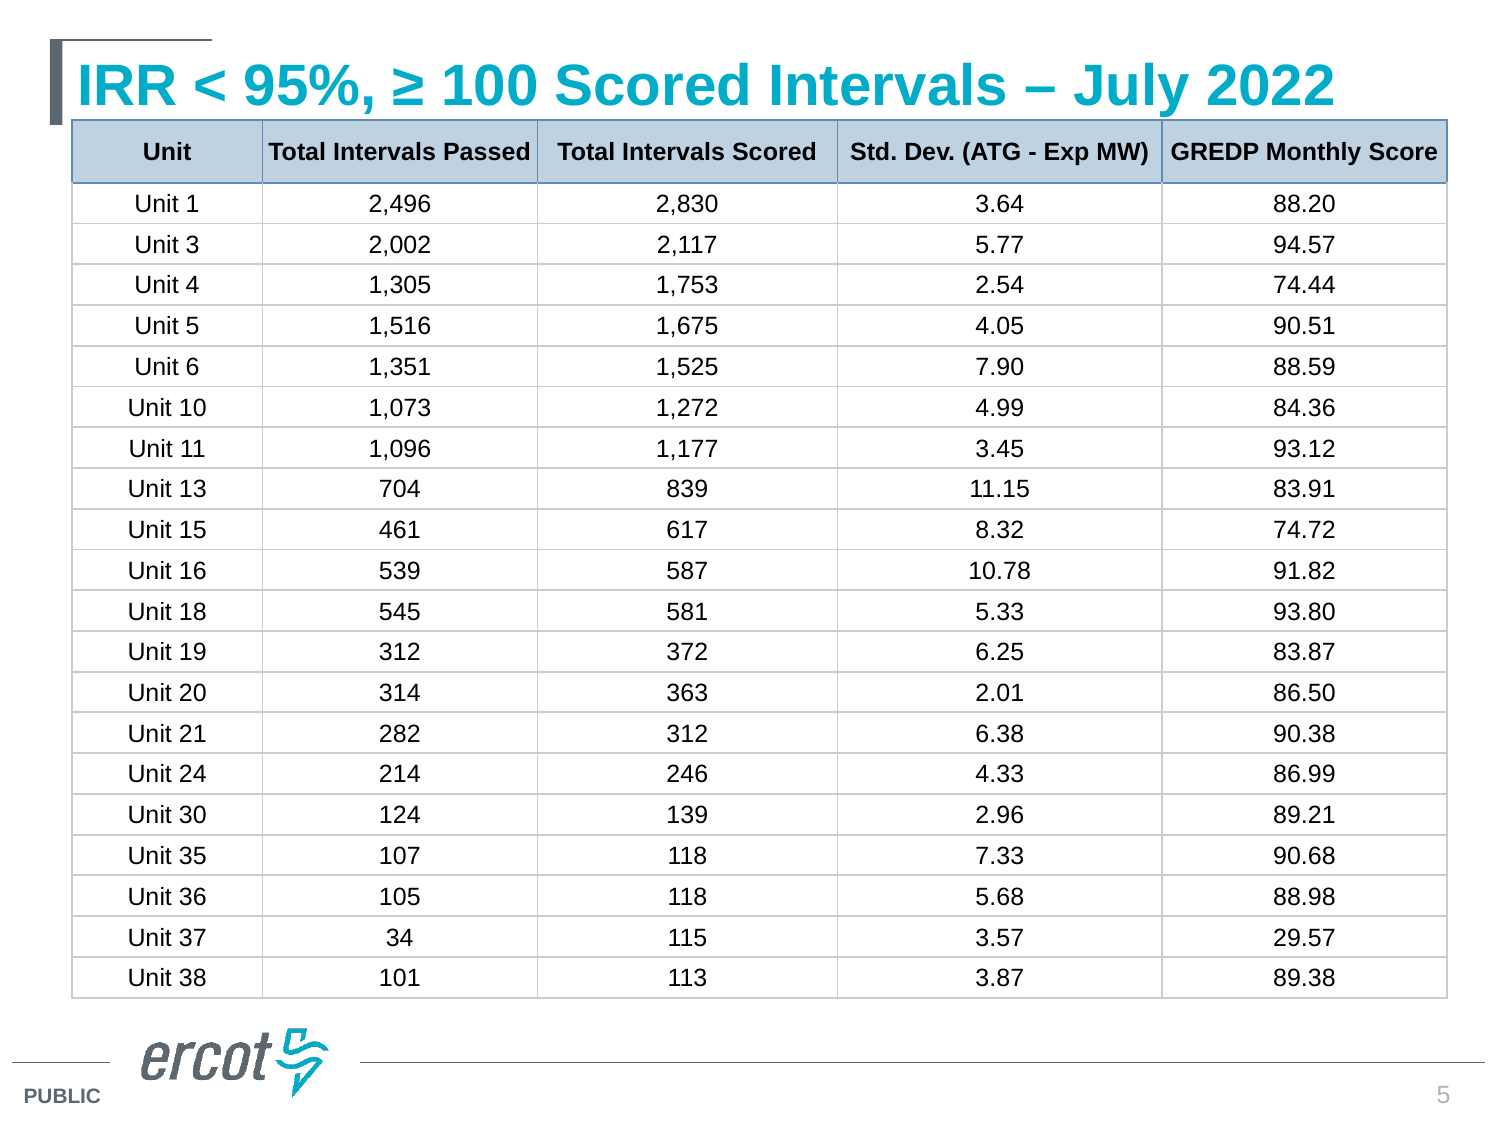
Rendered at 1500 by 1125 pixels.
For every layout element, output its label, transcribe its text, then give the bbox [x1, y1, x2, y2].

table_cell 113 [538, 958, 837, 997]
table_cell 139 [538, 795, 837, 834]
table_cell 88.20 [1163, 184, 1446, 223]
table_cell Unit 38 [73, 958, 262, 997]
table_cell 74.72 [1163, 510, 1446, 549]
table_cell 1,525 [538, 347, 837, 386]
table_cell Unit 20 [73, 673, 262, 711]
table_cell 1,351 [263, 347, 537, 386]
table_cell Unit 3 [73, 224, 262, 263]
table_cell 2,117 [538, 224, 837, 263]
table_cell Unit 18 [73, 591, 262, 630]
table_cell 90.51 [1163, 306, 1446, 345]
table_cell 282 [263, 713, 537, 752]
table_cell 90.38 [1163, 713, 1446, 752]
table_cell Unit 19 [73, 632, 262, 671]
table_cell 312 [263, 632, 537, 671]
table_cell 545 [263, 591, 537, 630]
table_cell 86.50 [1163, 673, 1446, 711]
table_cell 5.77 [838, 224, 1161, 263]
table_cell 115 [538, 917, 837, 956]
table_cell 83.87 [1163, 632, 1446, 671]
table_cell 105 [263, 876, 537, 915]
table_cell 539 [263, 550, 537, 589]
table_cell 2.54 [838, 265, 1161, 304]
table_cell 312 [538, 713, 837, 752]
table_cell 84.36 [1163, 387, 1446, 426]
table_cell 1,516 [263, 306, 537, 345]
picture [137, 1024, 332, 1100]
table_cell 246 [538, 754, 837, 793]
table_cell 2.01 [838, 673, 1161, 711]
table_cell 587 [538, 550, 837, 589]
table_cell 93.12 [1163, 428, 1446, 467]
table_cell 88.98 [1163, 876, 1446, 915]
table_cell 7.33 [838, 836, 1161, 874]
table_cell 6.25 [838, 632, 1161, 671]
table_cell Unit 35 [73, 836, 262, 874]
table_cell 2,830 [538, 184, 837, 223]
table_cell 107 [263, 836, 537, 874]
table_cell 7.90 [838, 347, 1161, 386]
table_cell 118 [538, 876, 837, 915]
table_cell 581 [538, 591, 837, 630]
table_cell 4.33 [838, 754, 1161, 793]
title IRR < 95%, ≥ 100 Scored Intervals – July 2022 [62, 39, 1450, 158]
table_cell 3.64 [838, 184, 1161, 223]
table_cell 617 [538, 510, 837, 549]
table_cell 704 [263, 469, 537, 508]
table_cell 5.33 [838, 591, 1161, 630]
table_cell 89.38 [1163, 958, 1446, 997]
table_cell Unit 6 [73, 347, 262, 386]
table_cell Unit 37 [73, 917, 262, 956]
table_cell 101 [263, 958, 537, 997]
table_cell 314 [263, 673, 537, 711]
table_cell 10.78 [838, 550, 1161, 589]
table_cell 124 [263, 795, 537, 834]
table_cell 93.80 [1163, 591, 1446, 630]
table_cell 1,753 [538, 265, 837, 304]
table_header Unit [73, 121, 262, 182]
table_cell Unit 4 [73, 265, 262, 304]
table_cell 86.99 [1163, 754, 1446, 793]
table_cell 34 [263, 917, 537, 956]
slide_number 5 [1412, 1076, 1475, 1112]
table_cell Unit 21 [73, 713, 262, 752]
table_cell 3.57 [838, 917, 1161, 956]
table_cell 372 [538, 632, 837, 671]
table_cell 1,272 [538, 387, 837, 426]
table_cell 90.68 [1163, 836, 1446, 874]
table_cell 5.68 [838, 876, 1161, 915]
table_cell 8.32 [838, 510, 1161, 549]
table_cell 1,073 [263, 387, 537, 426]
table_cell 118 [538, 836, 837, 874]
table_cell 6.38 [838, 713, 1161, 752]
table_cell Unit 11 [73, 428, 262, 467]
table_cell Unit 1 [73, 184, 262, 223]
table_cell 89.21 [1163, 795, 1446, 834]
table_cell Unit 5 [73, 306, 262, 345]
table_cell 2,002 [263, 224, 537, 263]
table_header Total Intervals Passed [263, 121, 537, 182]
table_header GREDP Monthly Score [1163, 121, 1446, 182]
table_cell 1,096 [263, 428, 537, 467]
table_header Std. Dev. (ATG - Exp MW) [838, 121, 1161, 182]
table_cell Unit 15 [73, 510, 262, 549]
table_cell 461 [263, 510, 537, 549]
table_cell Unit 36 [73, 876, 262, 915]
table_cell 4.05 [838, 306, 1161, 345]
table_cell 363 [538, 673, 837, 711]
table_cell 74.44 [1163, 265, 1446, 304]
table_header Total Intervals Scored [538, 121, 837, 182]
table_cell 4.99 [838, 387, 1161, 426]
table_cell 83.91 [1163, 469, 1446, 508]
table_cell 11.15 [838, 469, 1161, 508]
table_cell Unit 24 [73, 754, 262, 793]
table_cell Unit 16 [73, 550, 262, 589]
table_cell 88.59 [1163, 347, 1446, 386]
table_cell 94.57 [1163, 224, 1446, 263]
table_cell 839 [538, 469, 837, 508]
table_cell 1,305 [263, 265, 537, 304]
table_cell 91.82 [1163, 550, 1446, 589]
table_cell 29.57 [1163, 917, 1446, 956]
table_cell 2.96 [838, 795, 1161, 834]
table_cell Unit 30 [73, 795, 262, 834]
table_cell Unit 13 [73, 469, 262, 508]
table_cell 3.87 [838, 958, 1161, 997]
table_cell Unit 10 [73, 387, 262, 426]
table_cell 214 [263, 754, 537, 793]
table_cell 1,675 [538, 306, 837, 345]
table_cell 2,496 [263, 184, 537, 223]
table_cell 1,177 [538, 428, 837, 467]
table_cell 3.45 [838, 428, 1161, 467]
